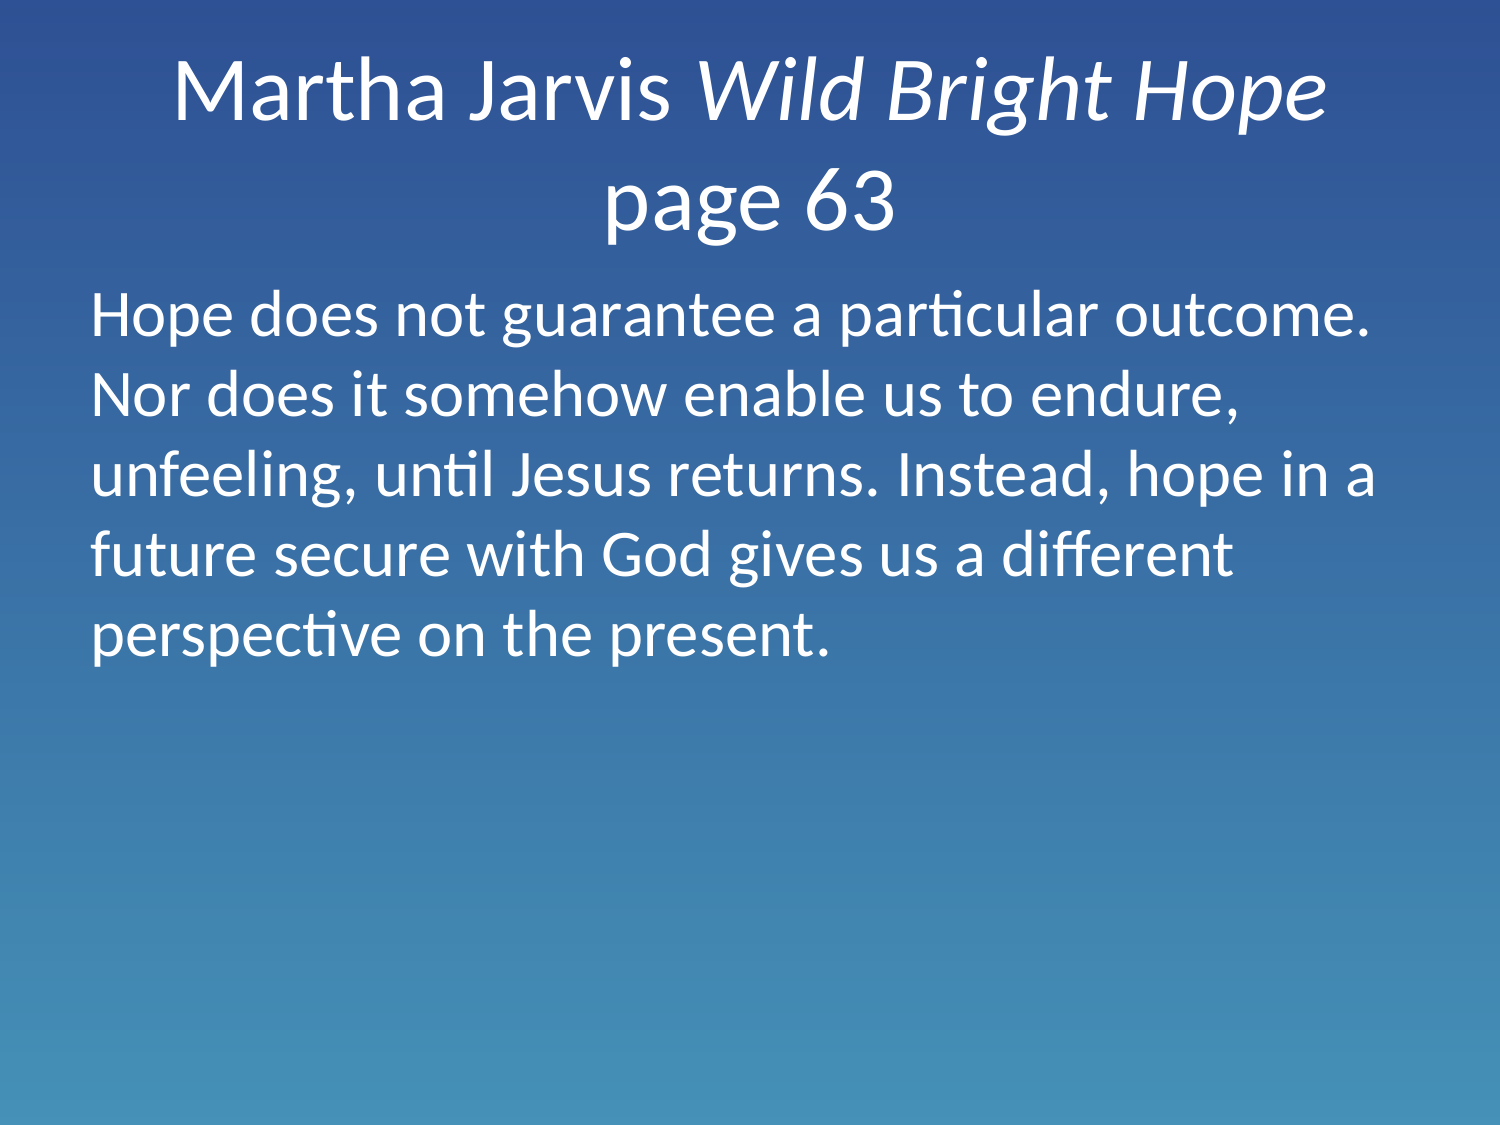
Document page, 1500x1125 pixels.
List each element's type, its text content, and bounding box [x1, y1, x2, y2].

list Hope does not guarantee a particular outcome. Nor does it somehow enable us to endure, unfeeling, until Jesus returns. Instead, hope in a future secure with God gives us a different perspective on the present. [75, 262, 1425, 1005]
title Martha Jarvis Wild Bright Hope page 63 [75, 45, 1425, 233]
